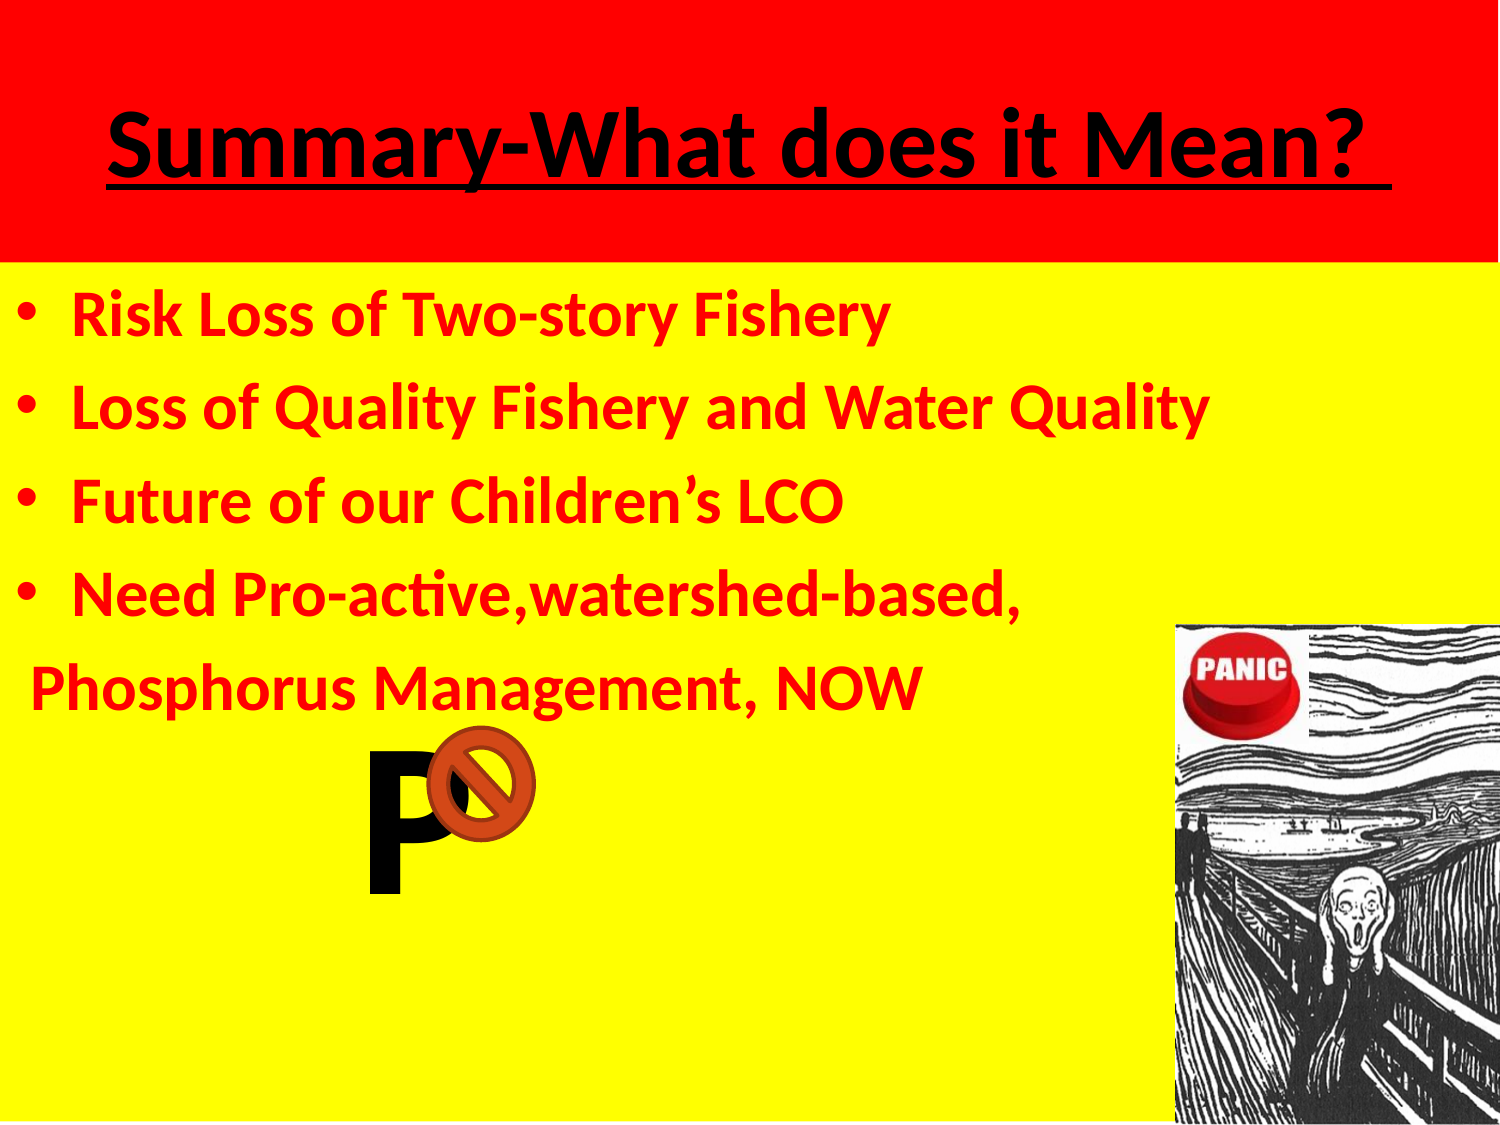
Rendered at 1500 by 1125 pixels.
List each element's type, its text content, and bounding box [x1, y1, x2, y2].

text_box [426, 725, 536, 843]
list Risk Loss of Two-story Fishery Loss of Quality Fishery and Water Quality Future of our Children’s LCO Need Pro-active,watershed-based, Phosphorus Management, NOW [0, 262, 1500, 1122]
picture [1174, 624, 1500, 1125]
text_box P [337, 687, 625, 943]
title Summary-What does it Mean? [0, 0, 1499, 262]
